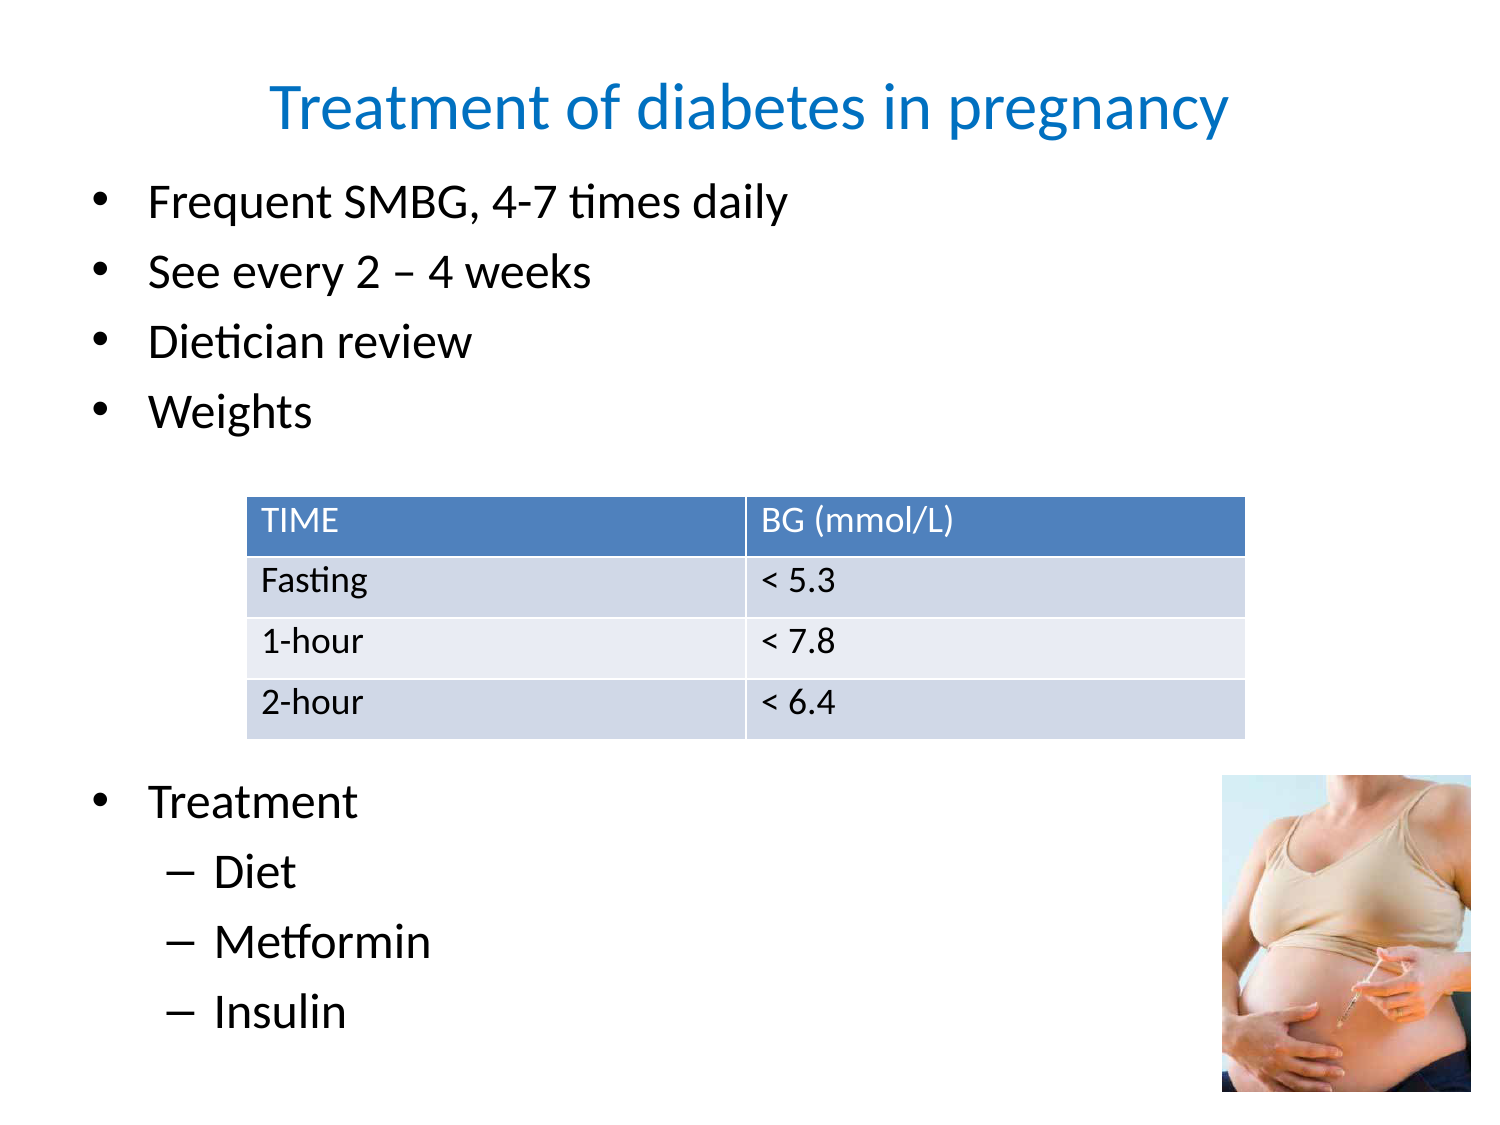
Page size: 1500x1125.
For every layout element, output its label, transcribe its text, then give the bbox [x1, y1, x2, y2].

table_cell 1-hour [247, 619, 745, 678]
table_header BG (mmol/L) [747, 497, 1245, 556]
table_cell 2-hour [247, 680, 745, 739]
table_cell Fasting [247, 558, 745, 617]
picture [1222, 774, 1471, 1093]
table_cell < 5.3 [747, 558, 1245, 617]
table_cell < 7.8 [747, 619, 1245, 678]
title Treatment of diabetes in pregnancy [75, 8, 1425, 197]
table_cell < 6.4 [747, 680, 1245, 739]
table_header TIME [247, 497, 745, 556]
list Frequent SMBG, 4-7 times daily See every 2 – 4 weeks Dietician review Weights Treatment Diet Metformin Insulin [76, 160, 1427, 904]
